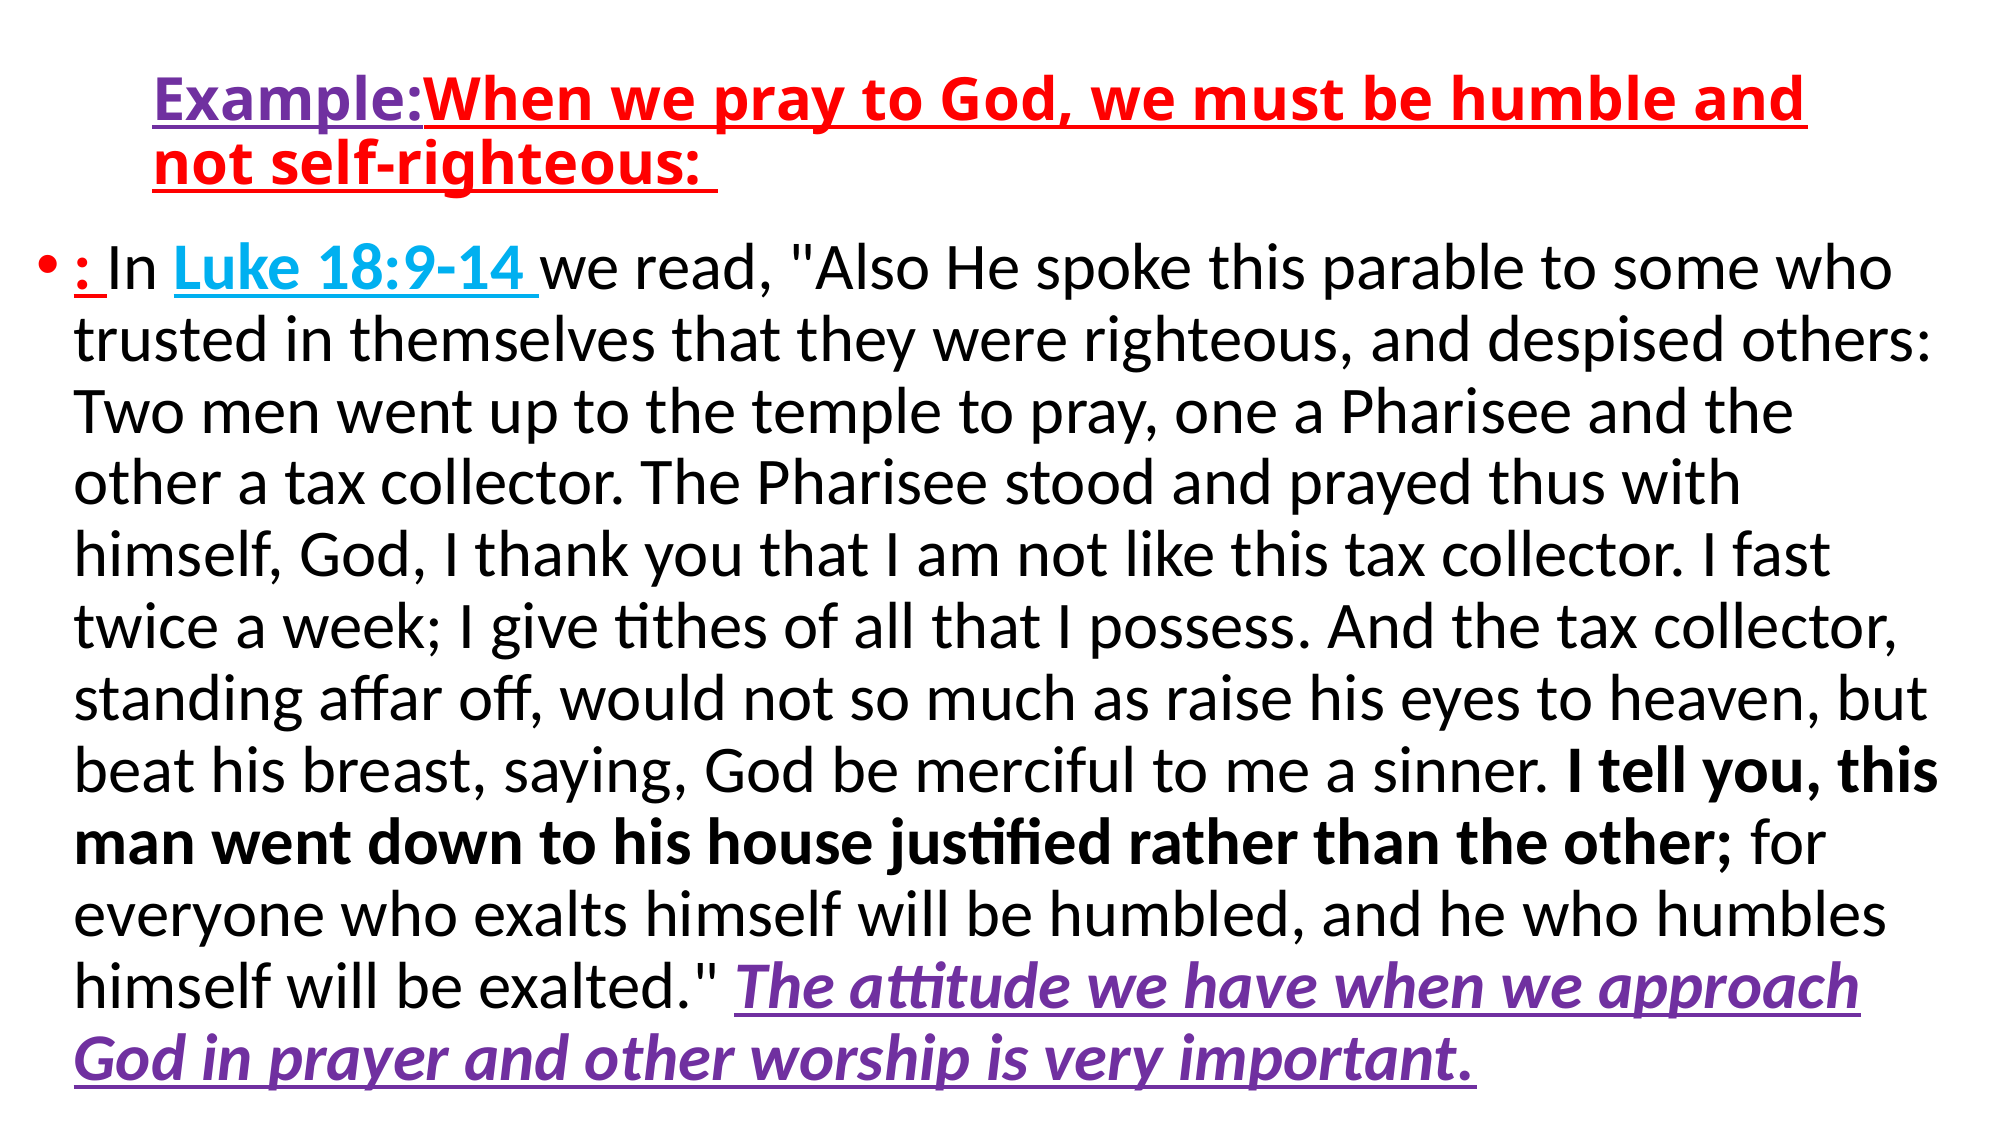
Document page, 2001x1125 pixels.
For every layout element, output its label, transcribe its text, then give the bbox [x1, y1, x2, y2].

title Example:When we pray to God, we must be humble and not self-righteous: [137, 59, 1863, 224]
list : In Luke 18:9-14 we read, "Also He spoke this parable to some who trusted in themselves that they were righteous, and despised others: Two men went up to the temple to pray, one a Pharisee and the other a tax collector. The Pharisee stood and prayed thus with himself, God, I thank you that I am not like this tax collector. I fast twice a week; I give tithes of all that I possess. And the tax collector, standing affar off, would not so much as raise his eyes to heaven, but beat his breast, saying, God be merciful to me a sinner. I tell you, this man went down to his house justified rather than the other; for everyone who exalts himself will be humbled, and he who humbles himself will be exalted." The attitude we have when we approach God in prayer and other worship is very important. [20, 224, 1971, 1125]
